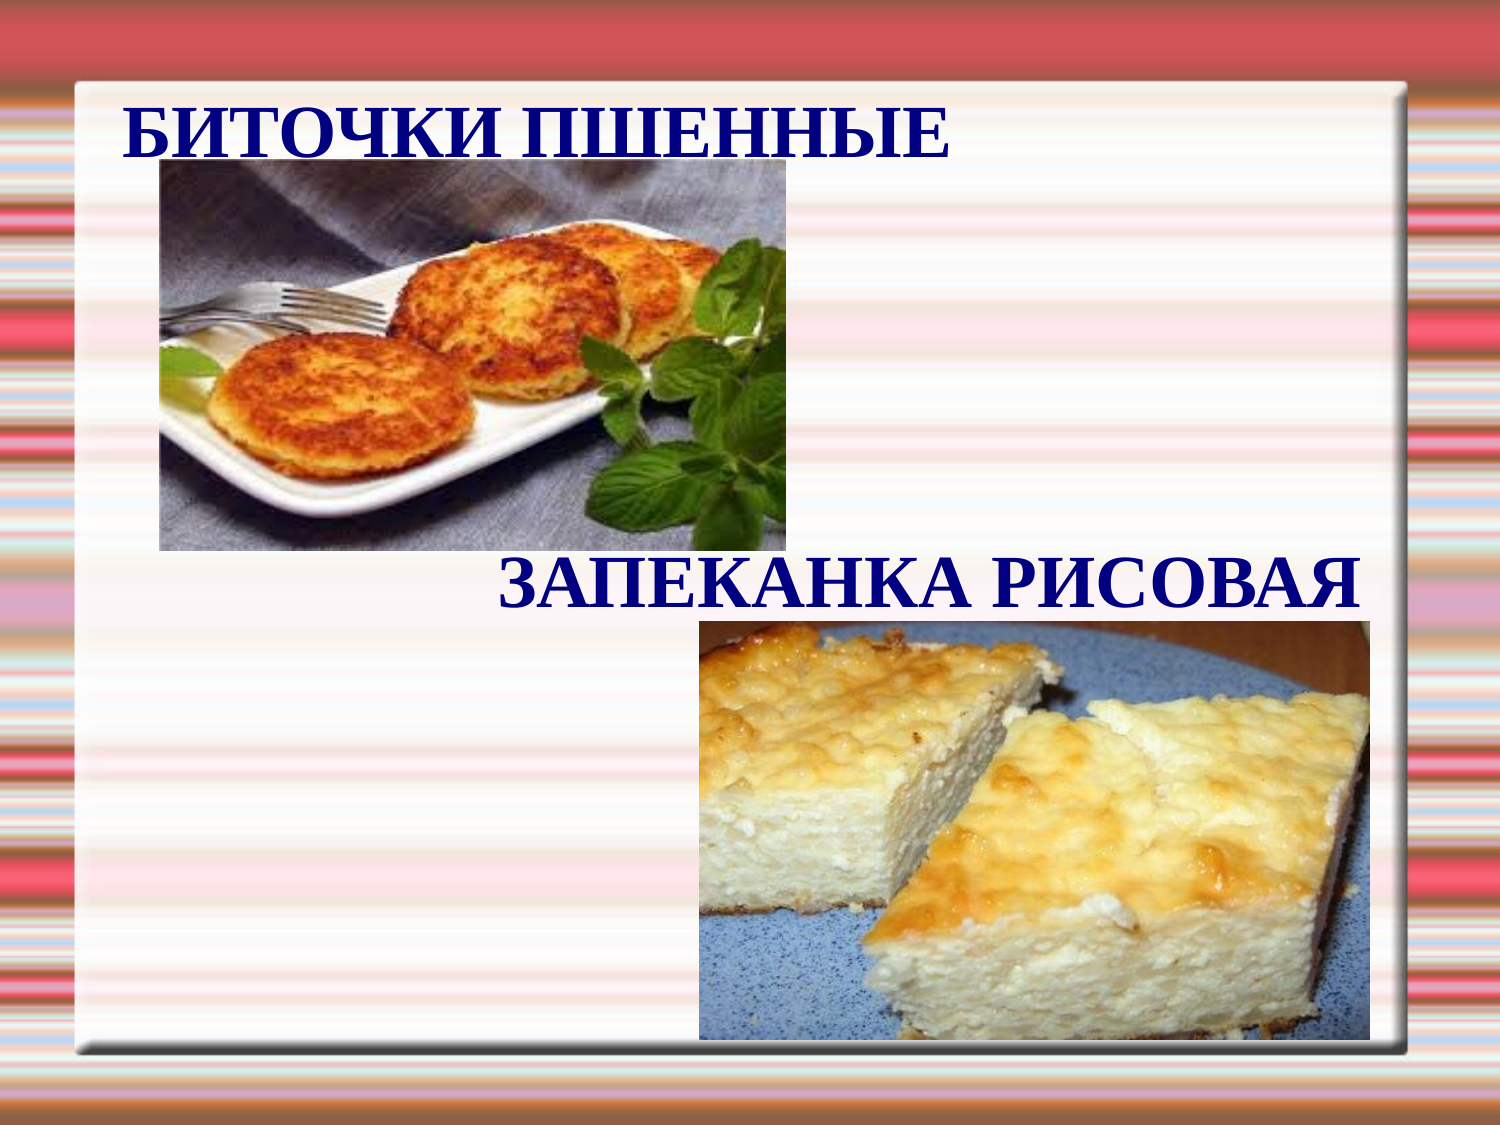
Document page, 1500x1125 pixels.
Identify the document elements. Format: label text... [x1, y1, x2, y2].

picture [0, 0, 1500, 1125]
text_box БИТОЧКИ ПШЕННЫЕ ЗАПЕКАНКА РИСОВАЯ [1358, 82, 1429, 971]
text_box [41, 82, 1358, 1051]
